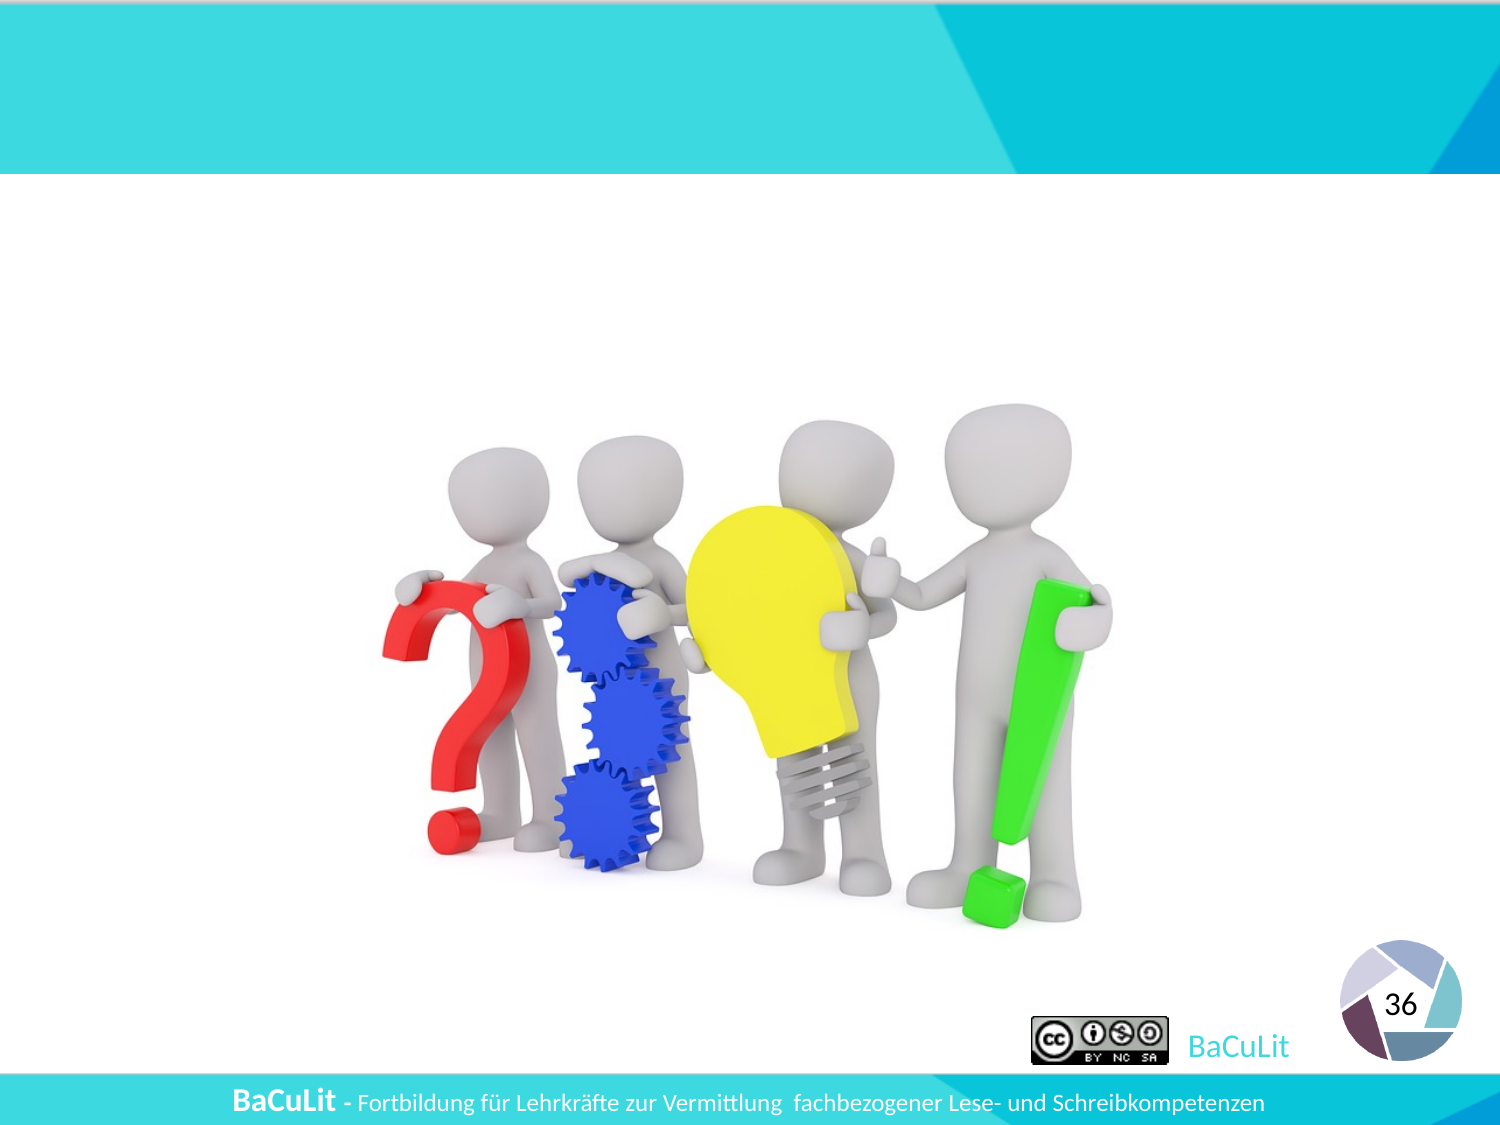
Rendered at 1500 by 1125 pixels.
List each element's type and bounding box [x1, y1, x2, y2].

picture [0, 1073, 1500, 1125]
picture [330, 184, 1170, 1065]
picture [1340, 940, 1462, 1061]
picture [0, 0, 1500, 174]
